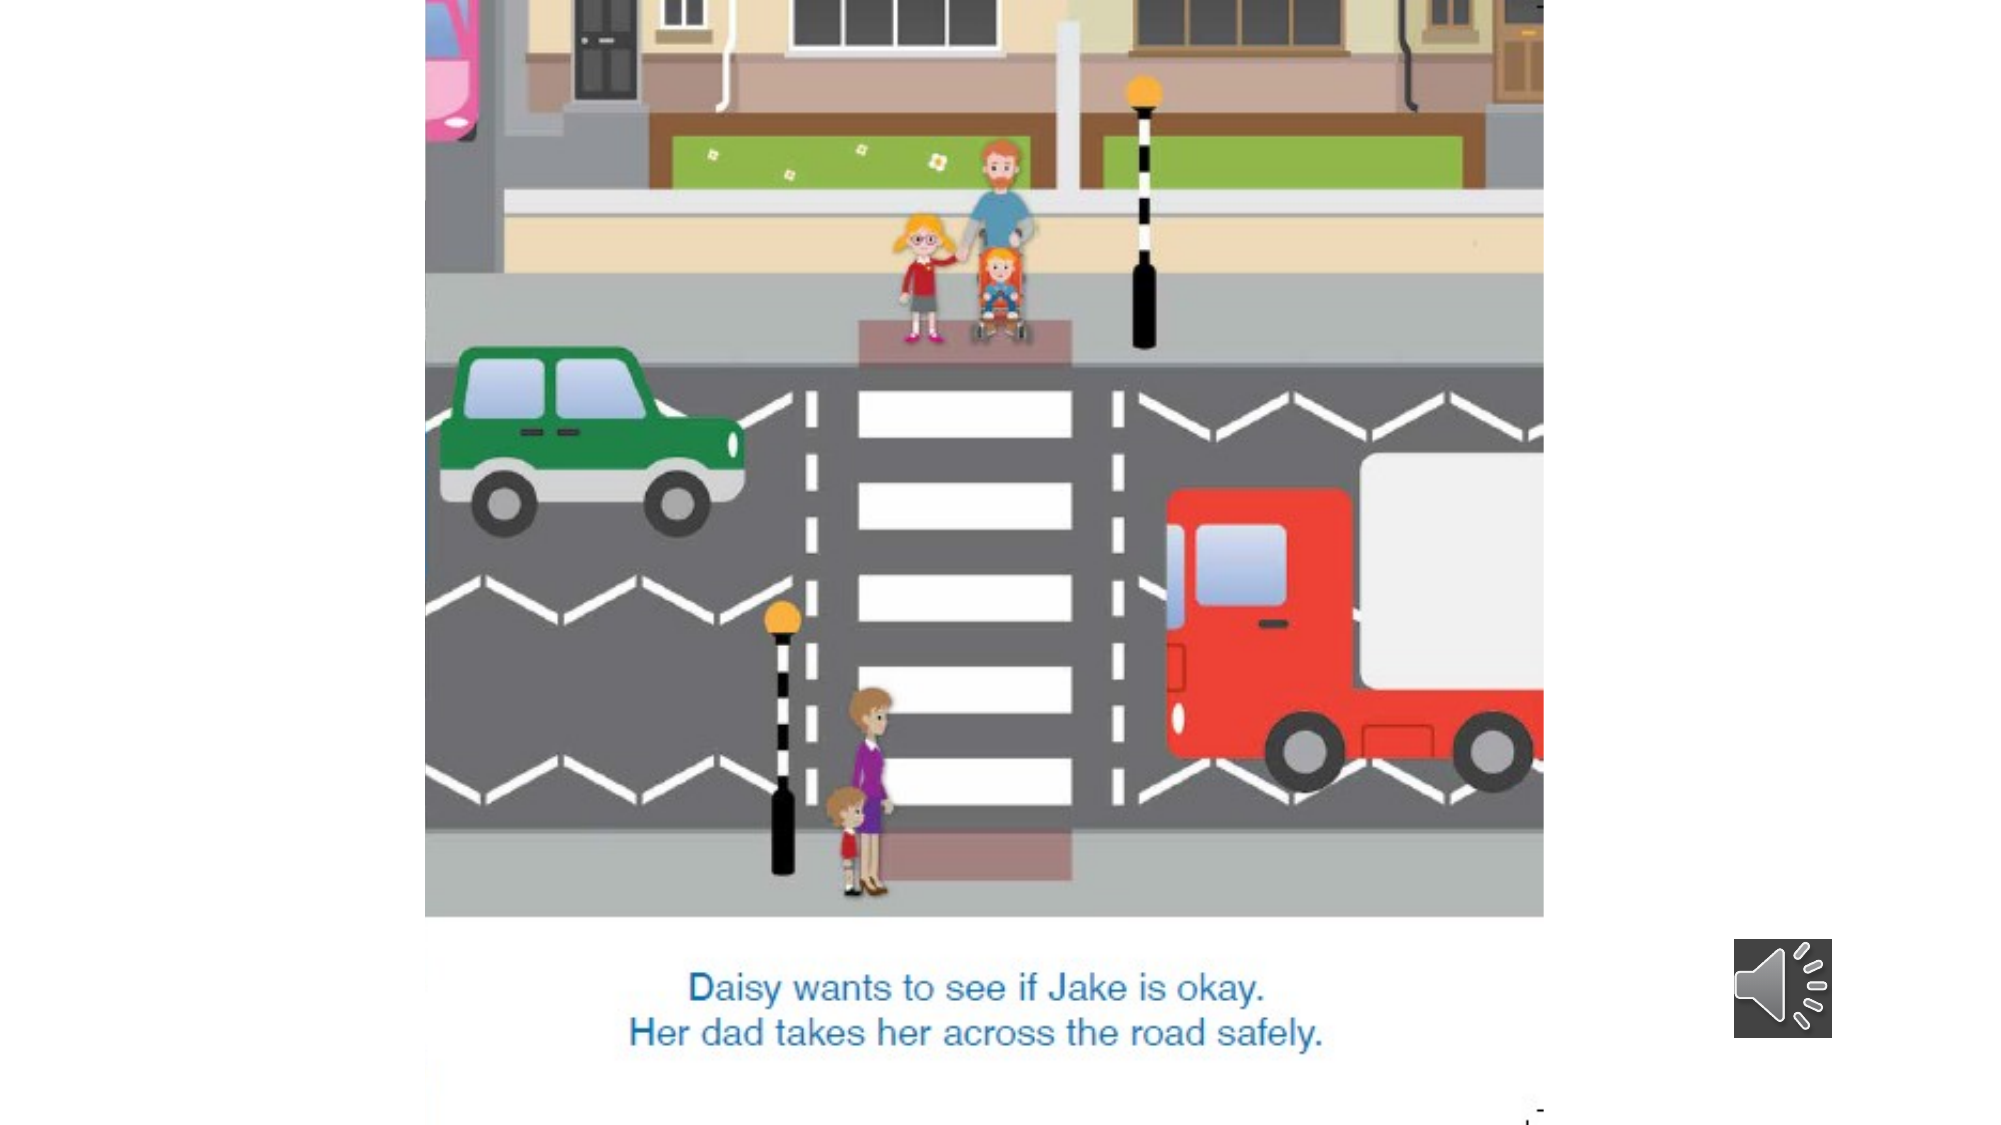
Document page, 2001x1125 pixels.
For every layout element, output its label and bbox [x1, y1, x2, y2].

picture [425, 0, 1544, 1125]
picture [1733, 938, 1834, 1039]
